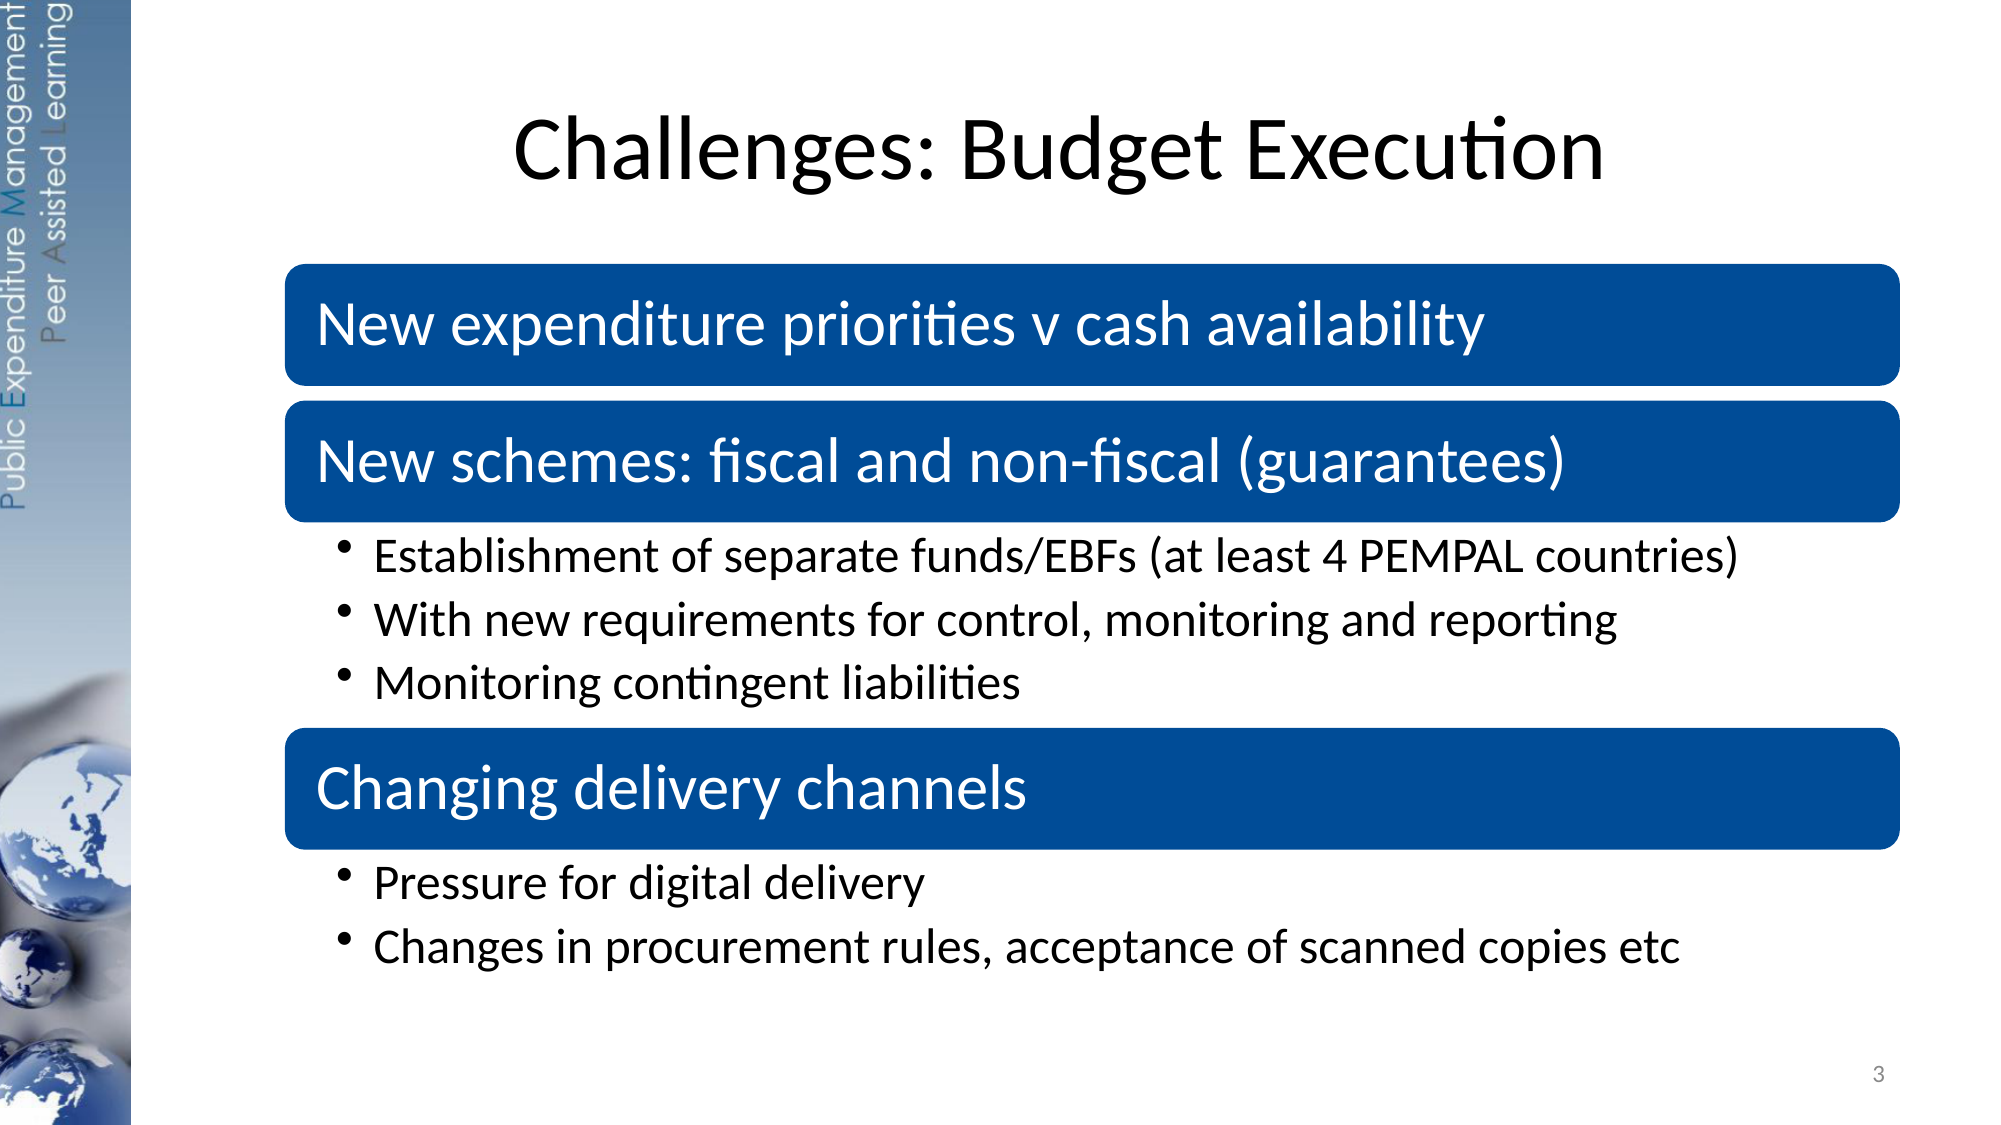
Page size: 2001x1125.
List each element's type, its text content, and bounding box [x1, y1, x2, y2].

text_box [284, 255, 1901, 996]
title Challenges: Budget Execution [161, 49, 1962, 238]
slide_number 3 [1433, 1043, 1900, 1103]
picture [0, 0, 131, 1125]
